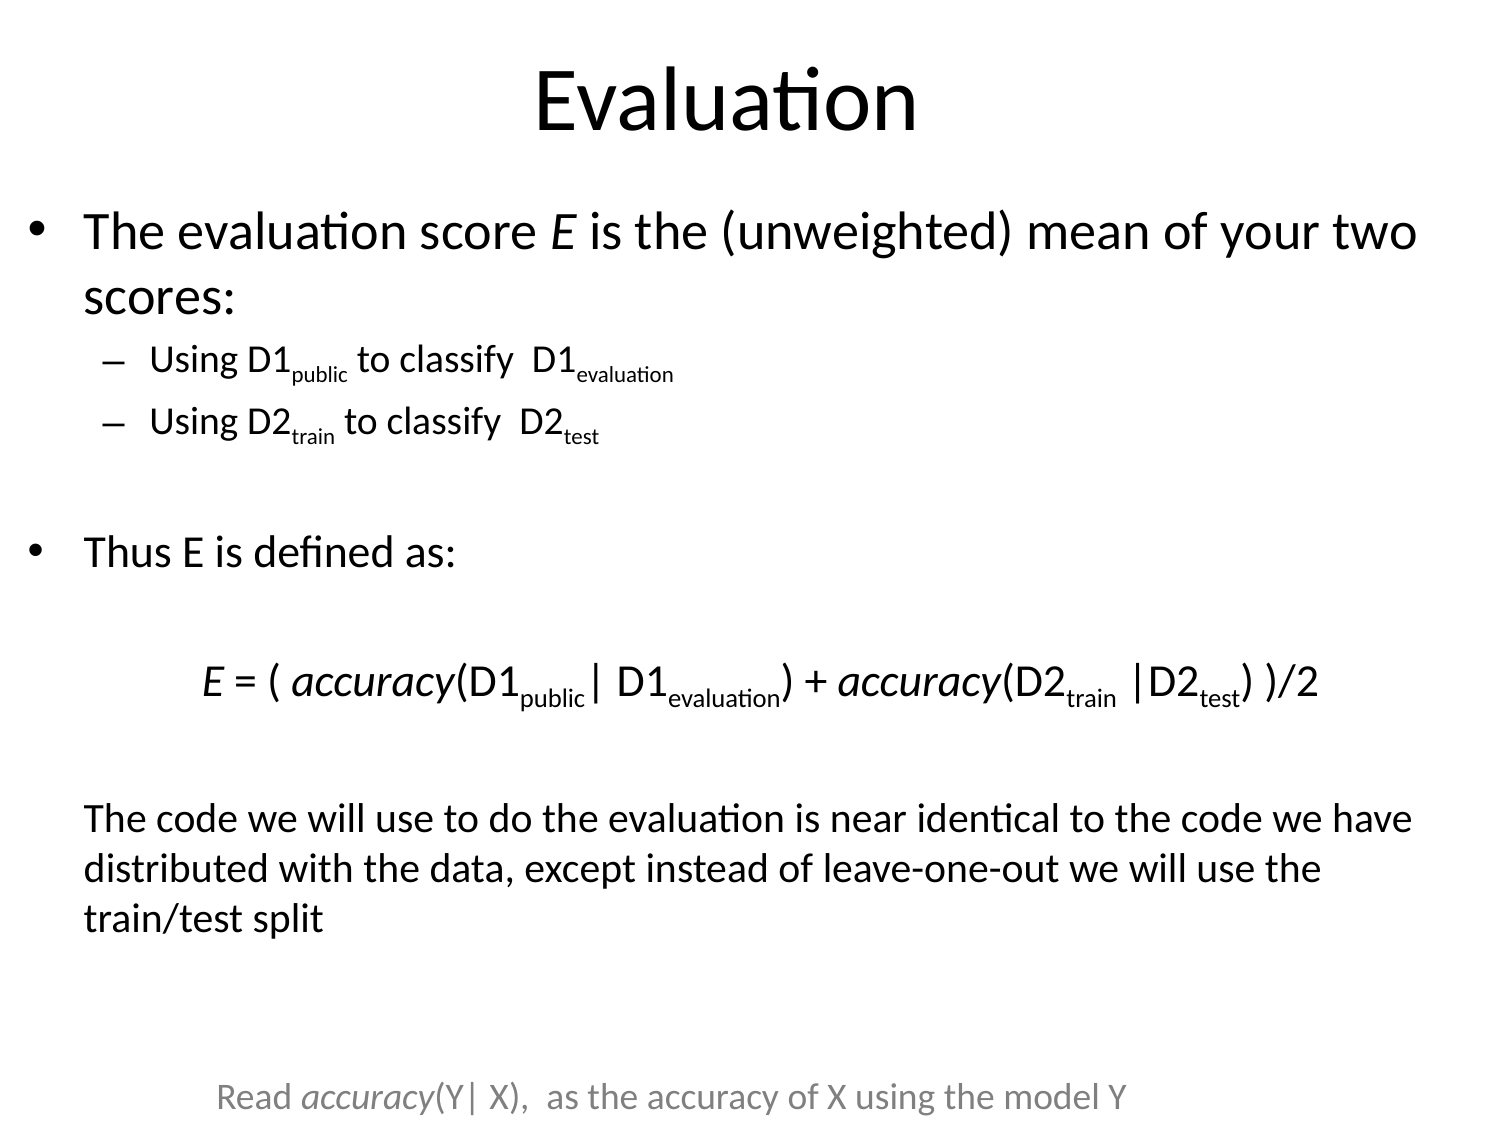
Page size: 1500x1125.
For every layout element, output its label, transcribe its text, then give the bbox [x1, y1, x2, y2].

text_box Read accuracy(Y| X), as the accuracy of X using the model Y [201, 1064, 1143, 1125]
list The evaluation score E is the (unweighted) mean of your two scores: Using D1public to classify D1evaluation Using D2train to classify D2test Thus E is defined as: E = ( accuracy(D1public| D1evaluation) + accuracy(D2train |D2test) )/2 The code we will use to do the evaluation is near identical to the code we have distributed with the data, except instead of leave-one-out we will use the train/test split [12, 187, 1500, 950]
title Evaluation [62, 0, 1413, 187]
